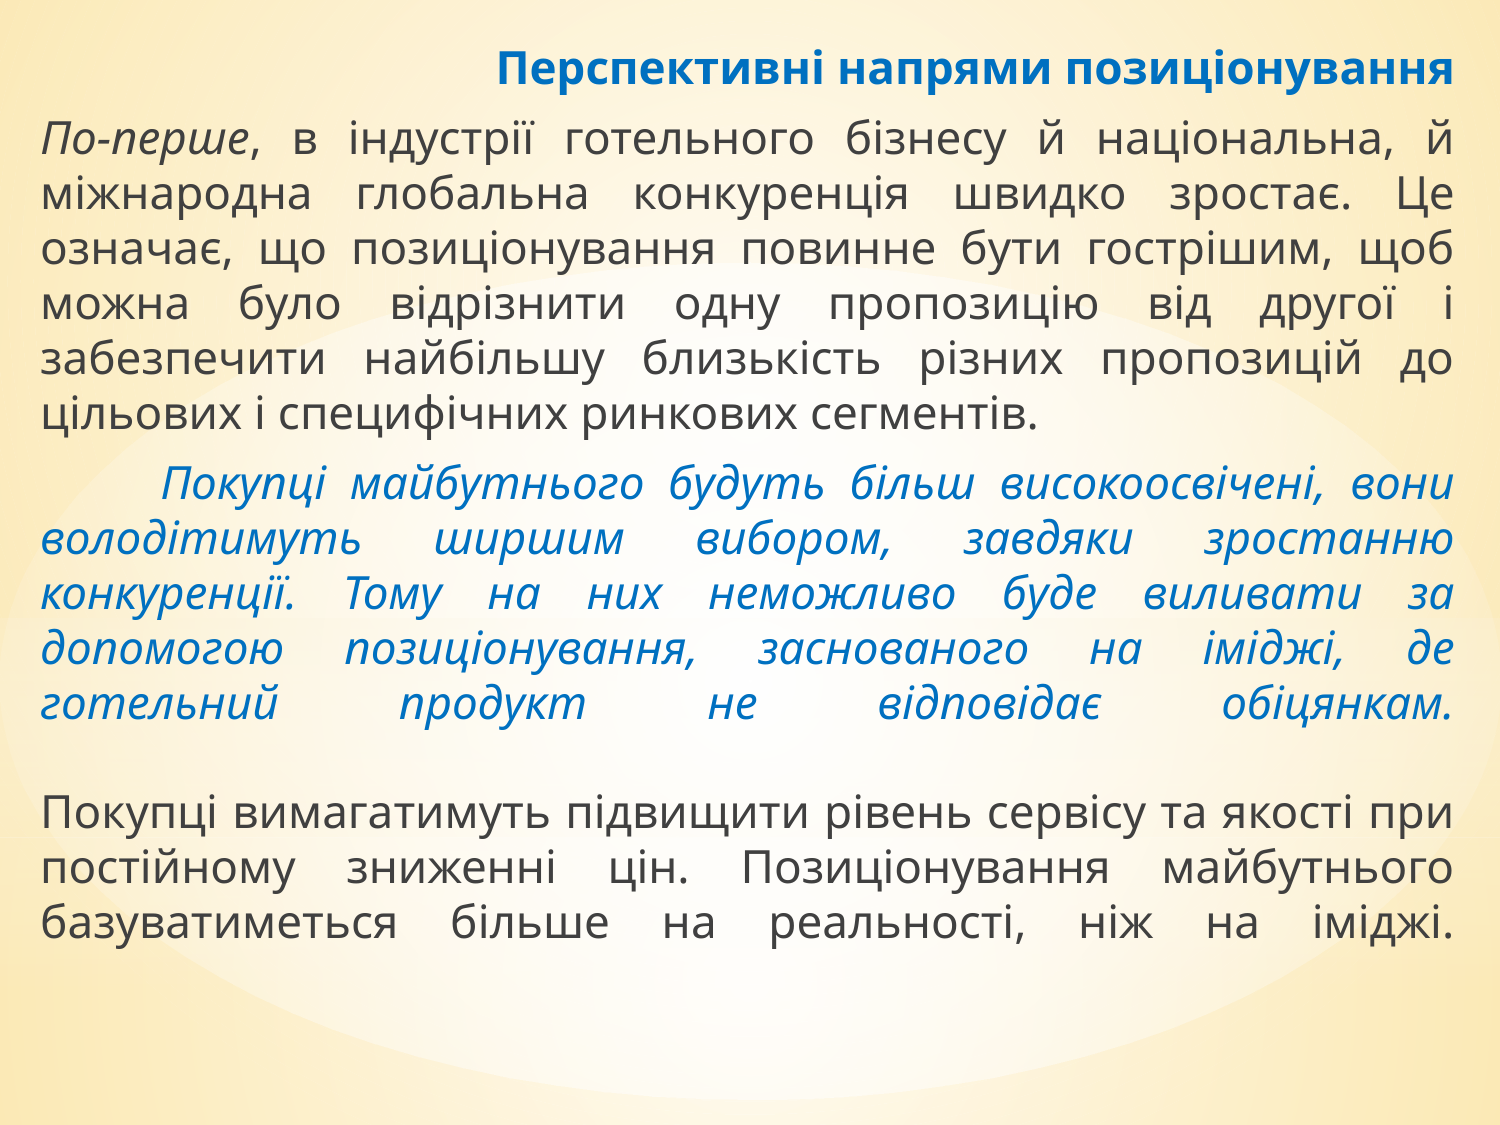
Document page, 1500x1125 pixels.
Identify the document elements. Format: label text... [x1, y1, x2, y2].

list Перспективні напрями позиціонування По-перше, в індустрії готельного бізнесу й національна, й міжнародна глобальна конкуренція швидко зростає. Це означає, що позиціонування повинне бути гострішим, щоб можна було відрізнити одну пропозицію від другої і забезпечити найбільшу близькість різних пропозицій до цільових і специфічних ринкових сегментів. Покупці майбутнього будуть більш високоосвічені, вони володітимуть ширшим вибором, завдяки зростанню конкуренції. Тому на них неможливо буде виливати за допомогою позиціонування, заснованого на іміджі, де готельний продукт не відповідає обіцянкам. Покупці вимагатимуть підвищити рівень сервісу та якості при постійному зниженні цін. Позиціонування майбутнього базуватиметься більше на реальності, ніж на іміджі. [17, 30, 1471, 1083]
